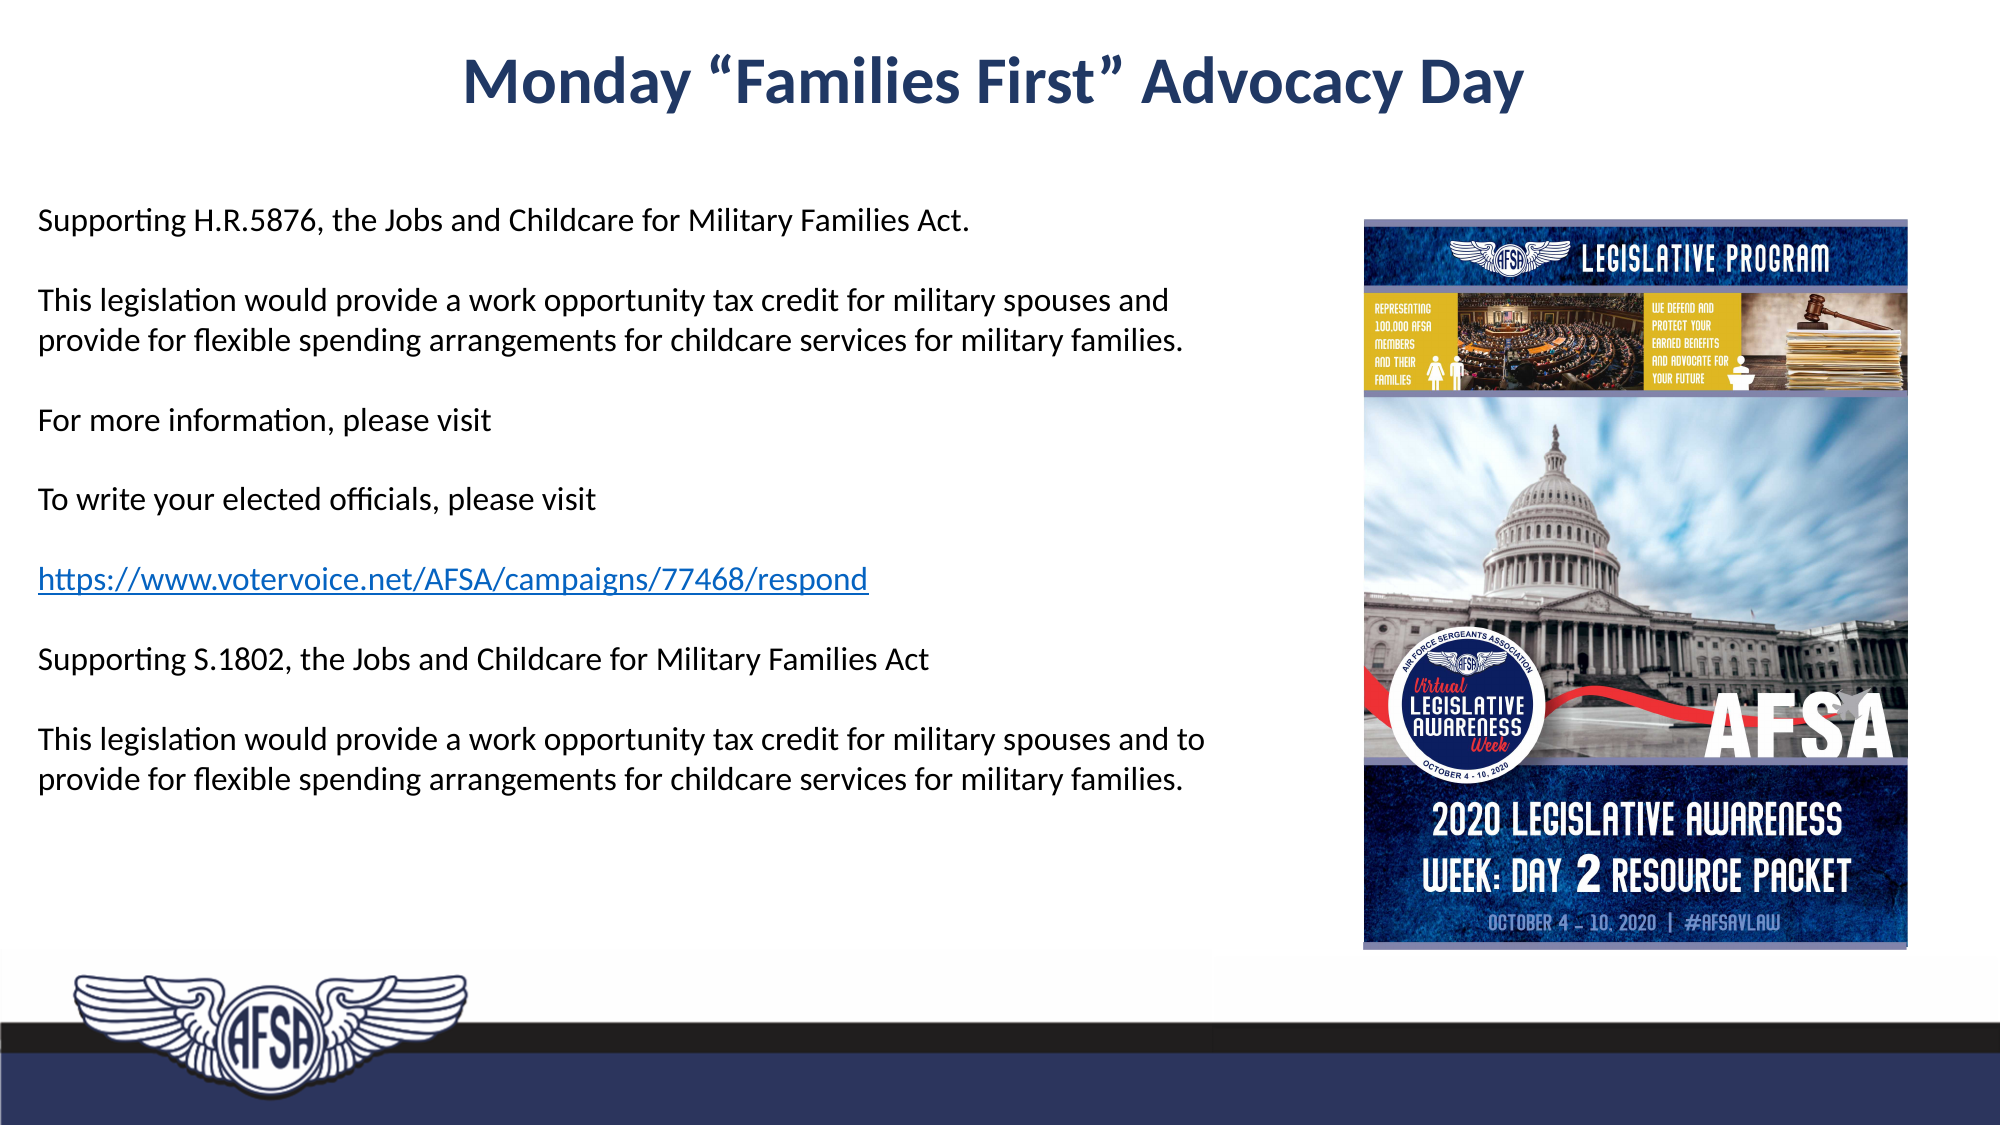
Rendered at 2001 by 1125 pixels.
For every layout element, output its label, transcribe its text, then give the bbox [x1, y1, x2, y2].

picture [0, 949, 2000, 1125]
title Monday “Families First” Advocacy Day [381, 79, 1607, 220]
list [1363, 219, 1908, 950]
text_box Supporting H.R.5876, the Jobs and Childcare for Military Families Act. This legislation would provide a work opportunity tax credit for military spouses and provide for flexible spending arrangements for childcare services for military families. For more information, please visit To write your elected officials, please visit https://www.votervoice.net/AFSA/campaigns/77468/respond Supporting S.1802, the Jobs and Childcare for Military Families Act This legislation would provide a work opportunity tax credit for military spouses and to provide for flexible spending arrangements for childcare services for military families. [23, 190, 1248, 850]
